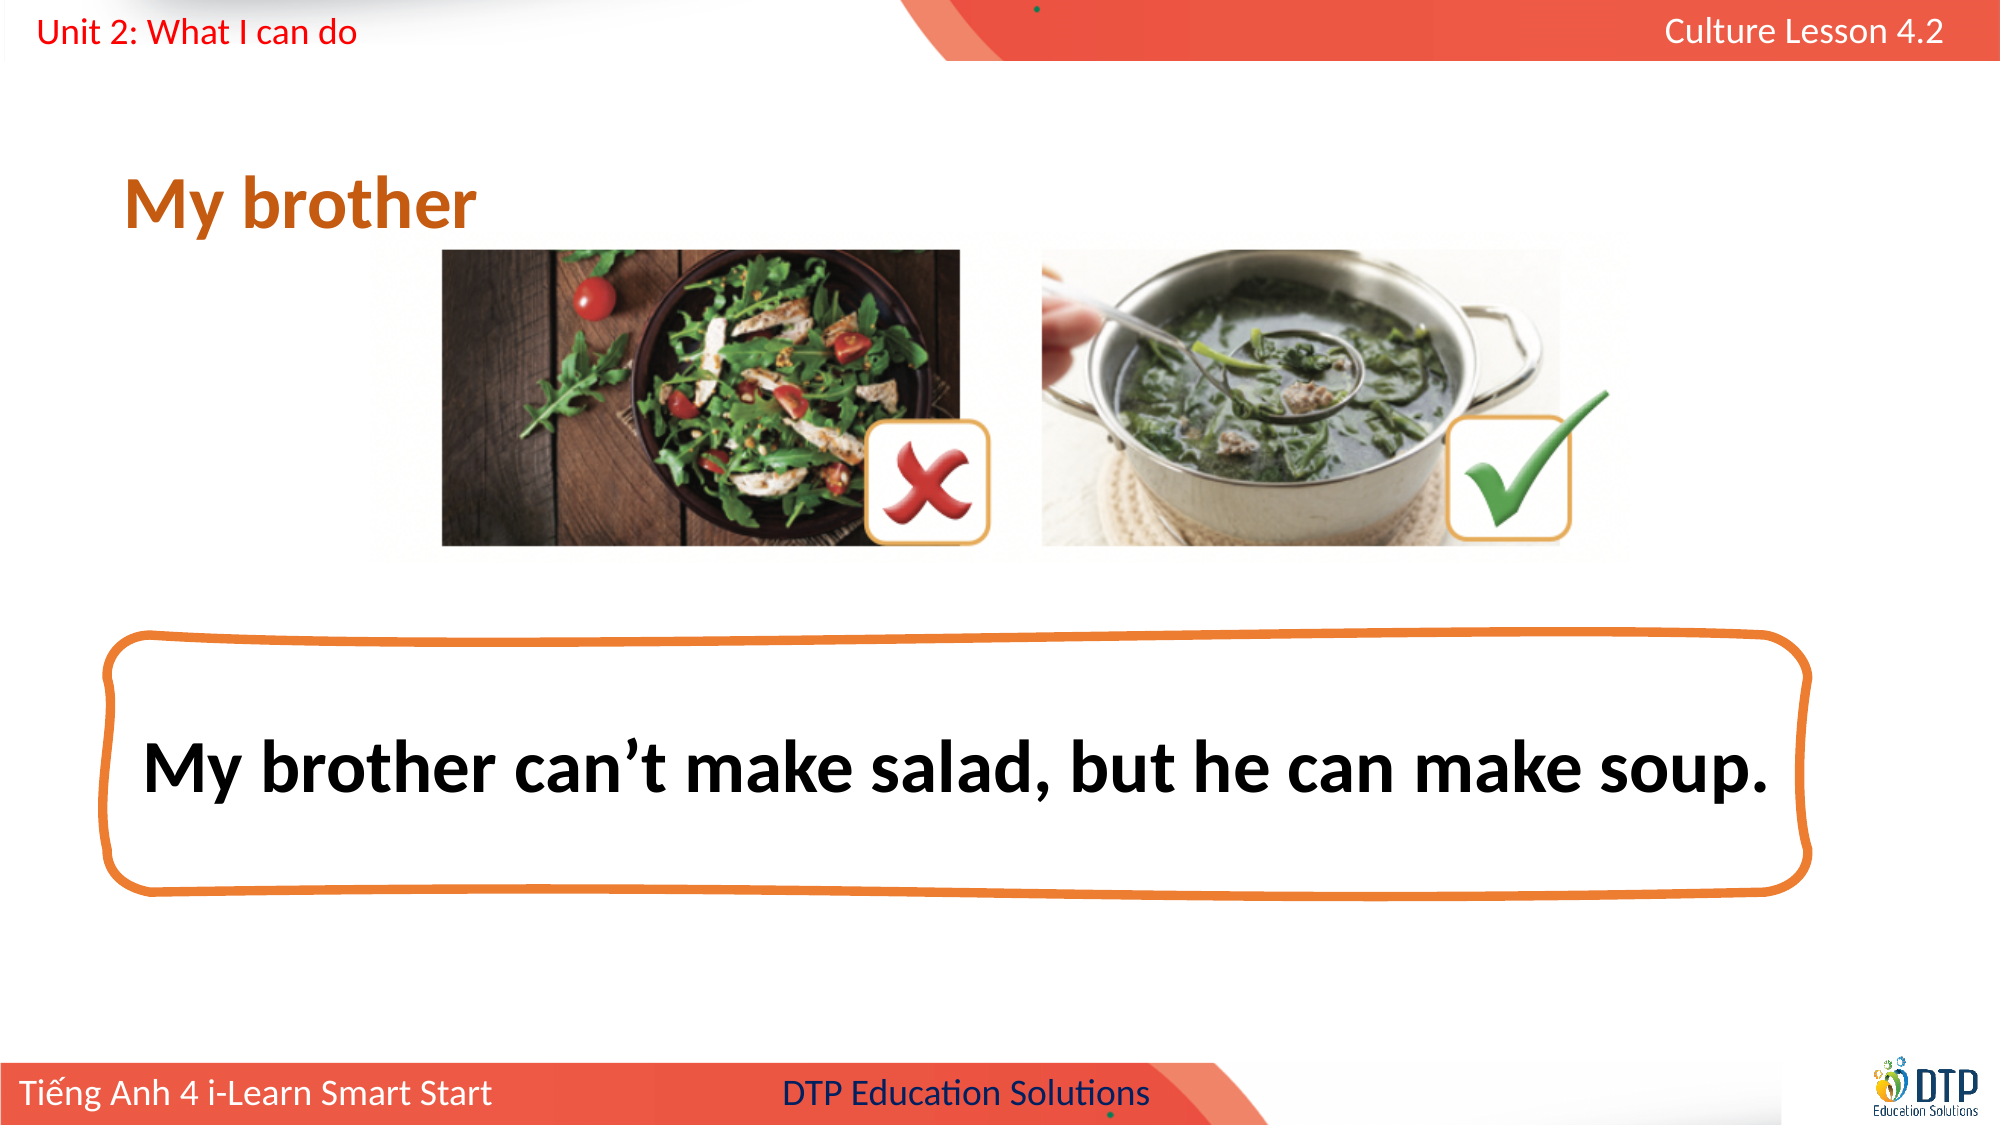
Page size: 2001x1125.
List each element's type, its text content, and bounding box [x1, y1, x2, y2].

text_box My brother [109, 146, 494, 251]
picture [4, 0, 2000, 61]
picture [1869, 1023, 1982, 1125]
text_box [101, 630, 1809, 898]
text_box My brother can’t make salad, but he can make soup. [127, 710, 1788, 816]
picture [370, 232, 1630, 563]
picture [2, 1063, 1782, 1125]
